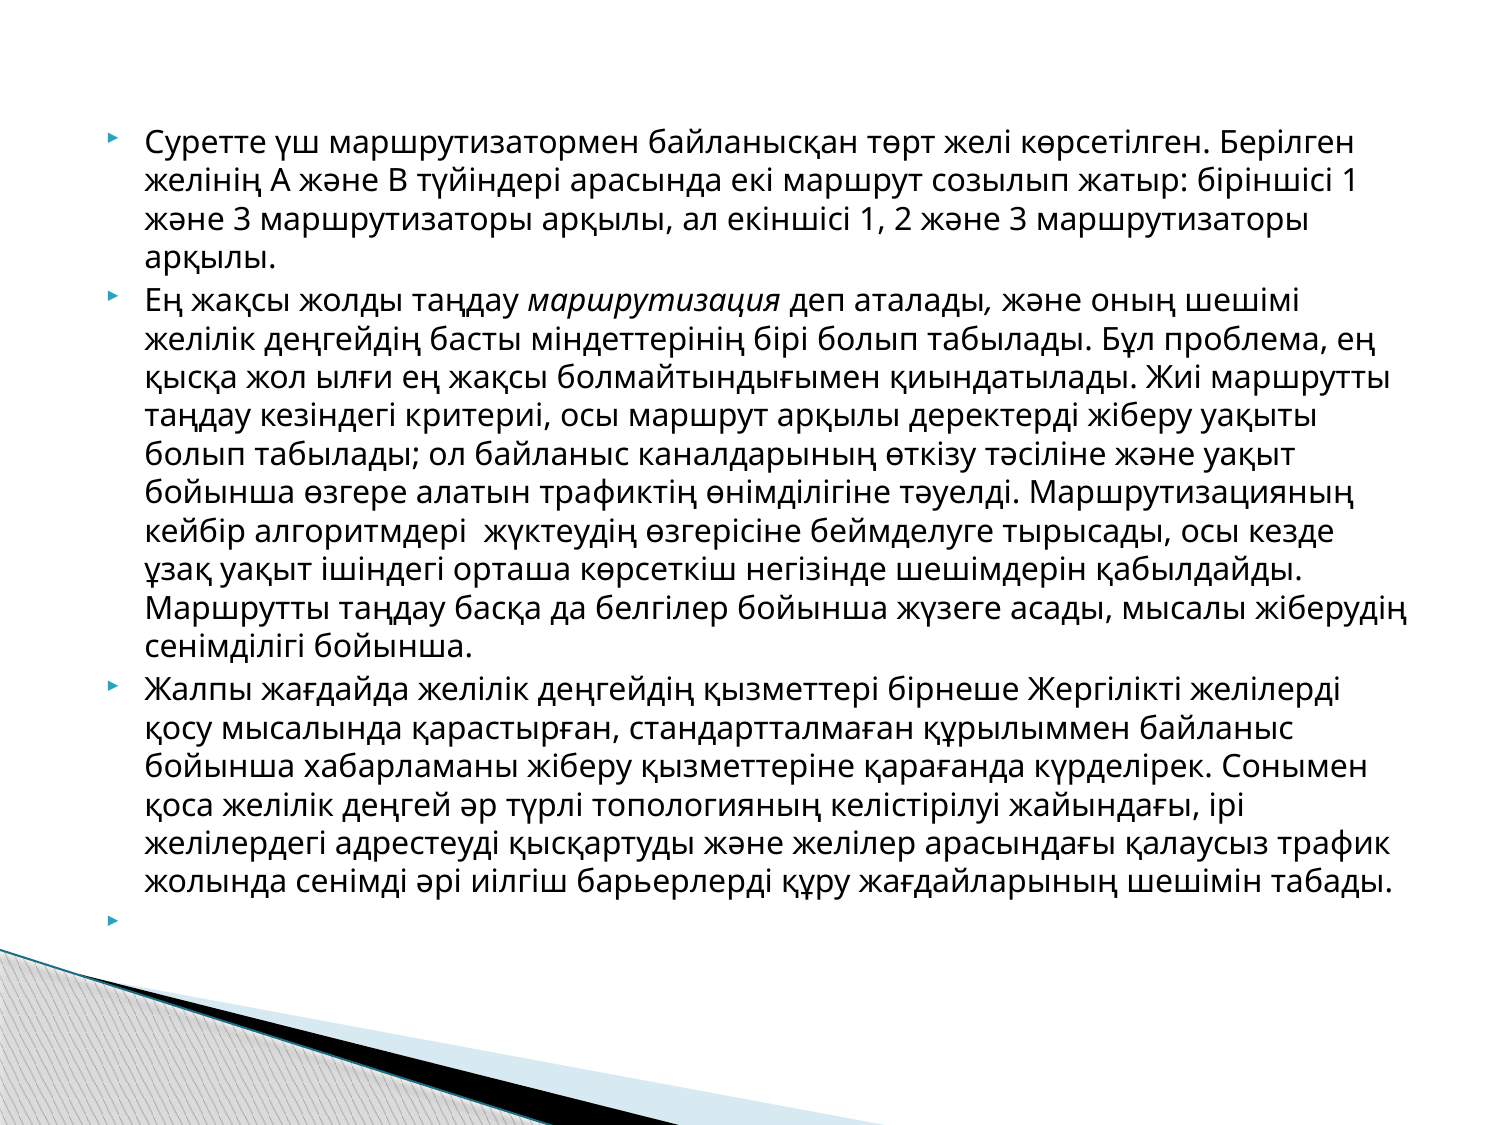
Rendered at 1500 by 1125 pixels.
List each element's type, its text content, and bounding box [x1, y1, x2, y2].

list Cуретте үш маршрутизатормен байланысқан төрт желі көрсетілген. Берілген желінің А және В түйіндері арасында екі маршрут созылып жатыр: біріншісі 1 және 3 маршрутизаторы арқылы, ал екіншісі 1, 2 және 3 маршрутизаторы арқылы. Ең жақсы жолды таңдау маршрутизация деп аталады, және оның шешімі желілік деңгейдің басты міндеттерінің бірі болып табылады. Бұл проблема, ең қысқа жол ылғи ең жақсы болмайтындығымен қиындатылады. Жиі маршрутты таңдау кезіндегі критериі, осы маршрут арқылы деректерді жіберу уақыты болып табылады; ол байланыс каналдарының өткізу тәсіліне және уақыт бойынша өзгере алатын трафиктің өнімділігіне тәуелді. Маршрутизацияның кейбір алгоритмдері жүктеудің өзгерісіне беймделуге тырысады, осы кезде ұзақ уақыт ішіндегі орташа көрсеткіш негізінде шешімдерін қабылдайды. Маршрутты таңдау басқа да белгілер бойынша жүзеге асады, мысалы жіберудің сенімділігі бойынша. Жалпы жағдайда желілік деңгейдің қызметтері бірнеше Жергілікті желілерді қосу мысалында қарастырған, стандартталмаған құрылыммен байланыс бойынша хабарламаны жіберу қызметтеріне қарағанда күрделірек. Сонымен қоса желілік деңгей әр түрлі топологияның келістірілуі жайындағы, ірі желілердегі адрестеуді қысқартуды және желілер арасындағы қалаусыз трафик жолында сенімді әрі иілгіш барьерлерді құру жағдайларының шешімін табады. [75, 113, 1425, 986]
